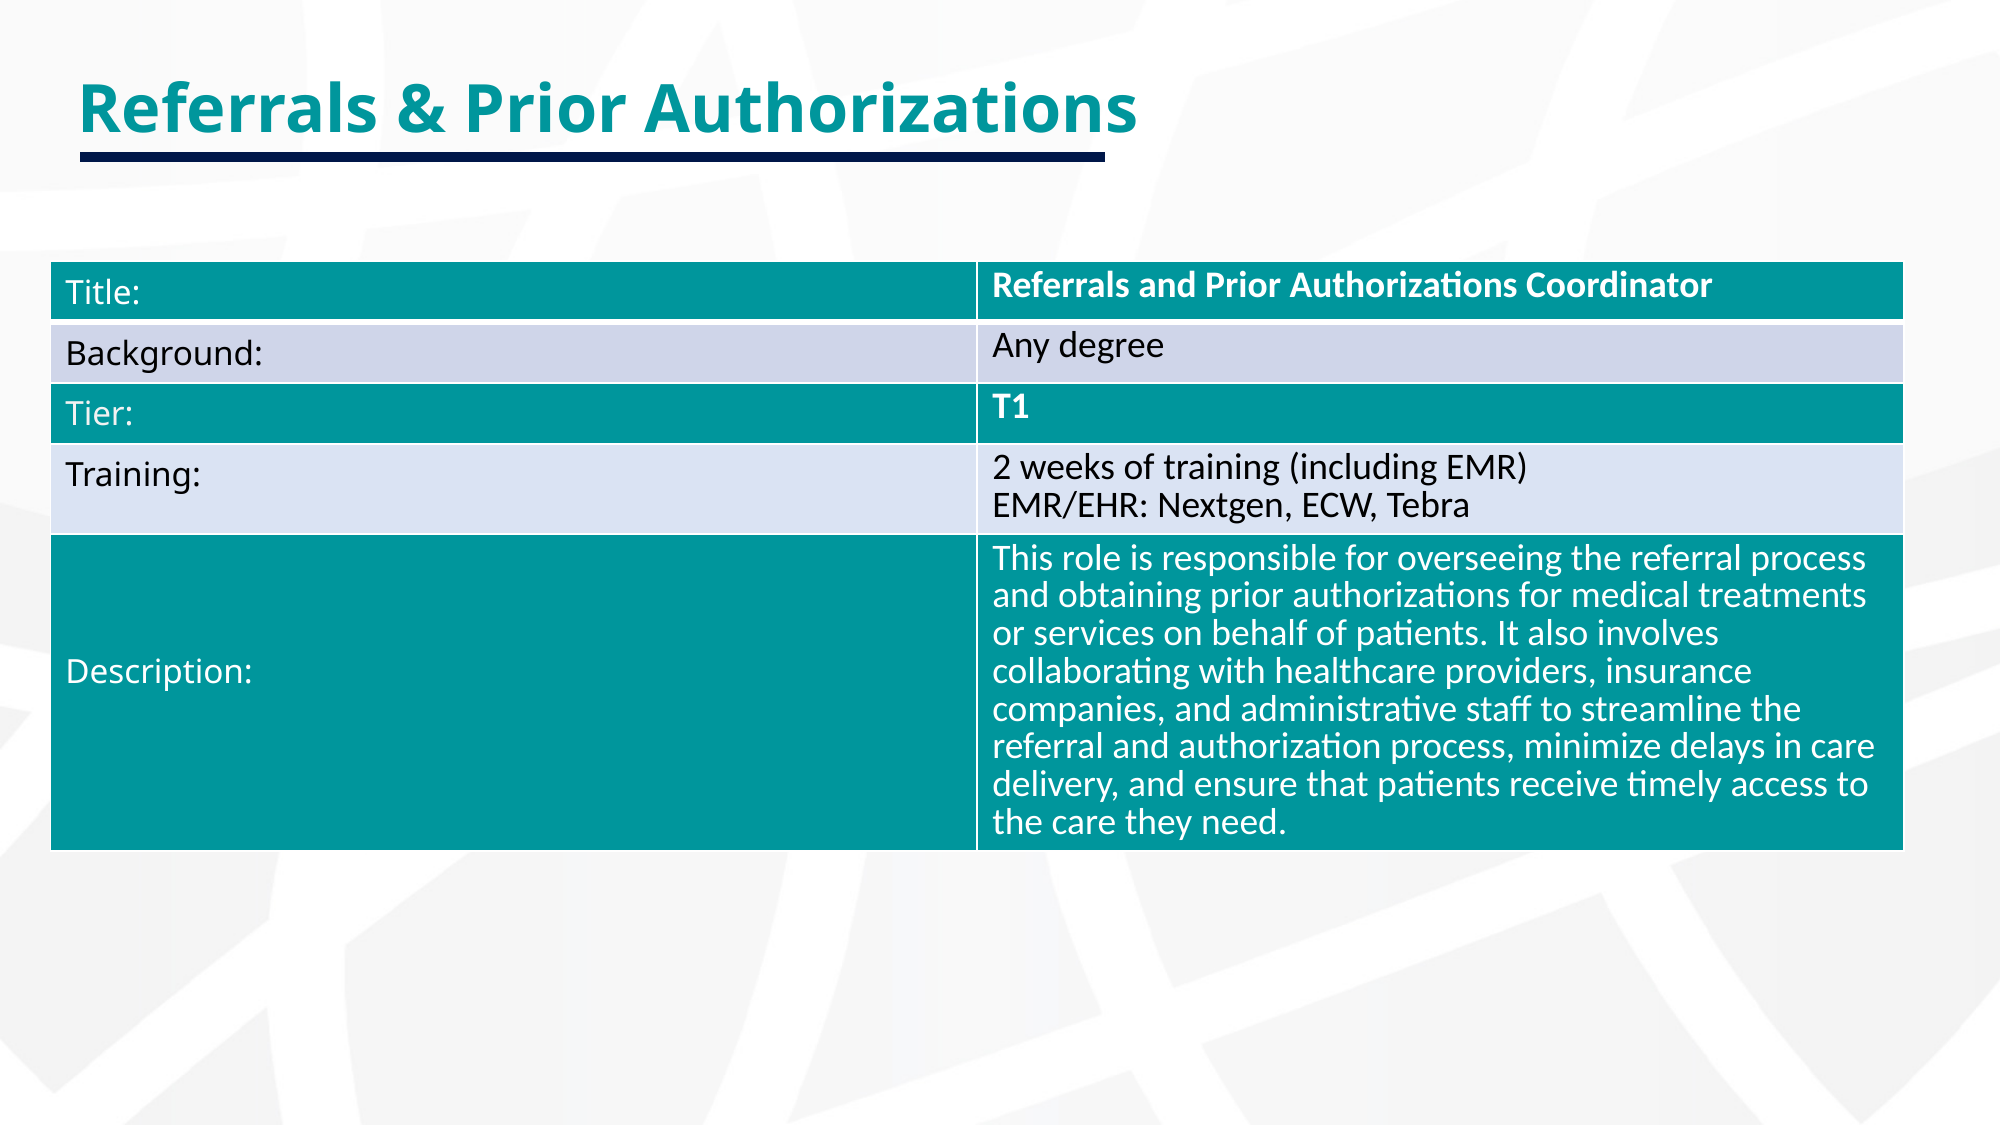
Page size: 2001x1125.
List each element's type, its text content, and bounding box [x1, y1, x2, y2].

table_cell This role is responsible for overseeing the referral process and obtaining prior authorizations for medical treatments or services on behalf of patients. It also involves collaborating with healthcare providers, insurance companies, and administrative staff to streamline the referral and authorization process, minimize delays in care delivery, and ensure that patients receive timely access to the care they need. [978, 535, 1903, 850]
table_header Title: [51, 262, 976, 319]
table_cell T1 [978, 384, 1903, 443]
table_cell Description: [51, 535, 976, 850]
title Referrals & Prior Authorizations [62, 0, 1231, 222]
table_cell Any degree [978, 325, 1903, 382]
table_cell Tier: [51, 384, 976, 443]
text_box [80, 152, 1105, 162]
table_header Referrals and Prior Authorizations Coordinator [978, 262, 1903, 319]
table_cell Training: [51, 445, 976, 533]
table_cell 2 weeks of training (including EMR) EMR/EHR: Nextgen, ECW, Tebra [978, 445, 1903, 533]
table_cell Background: [51, 325, 976, 382]
